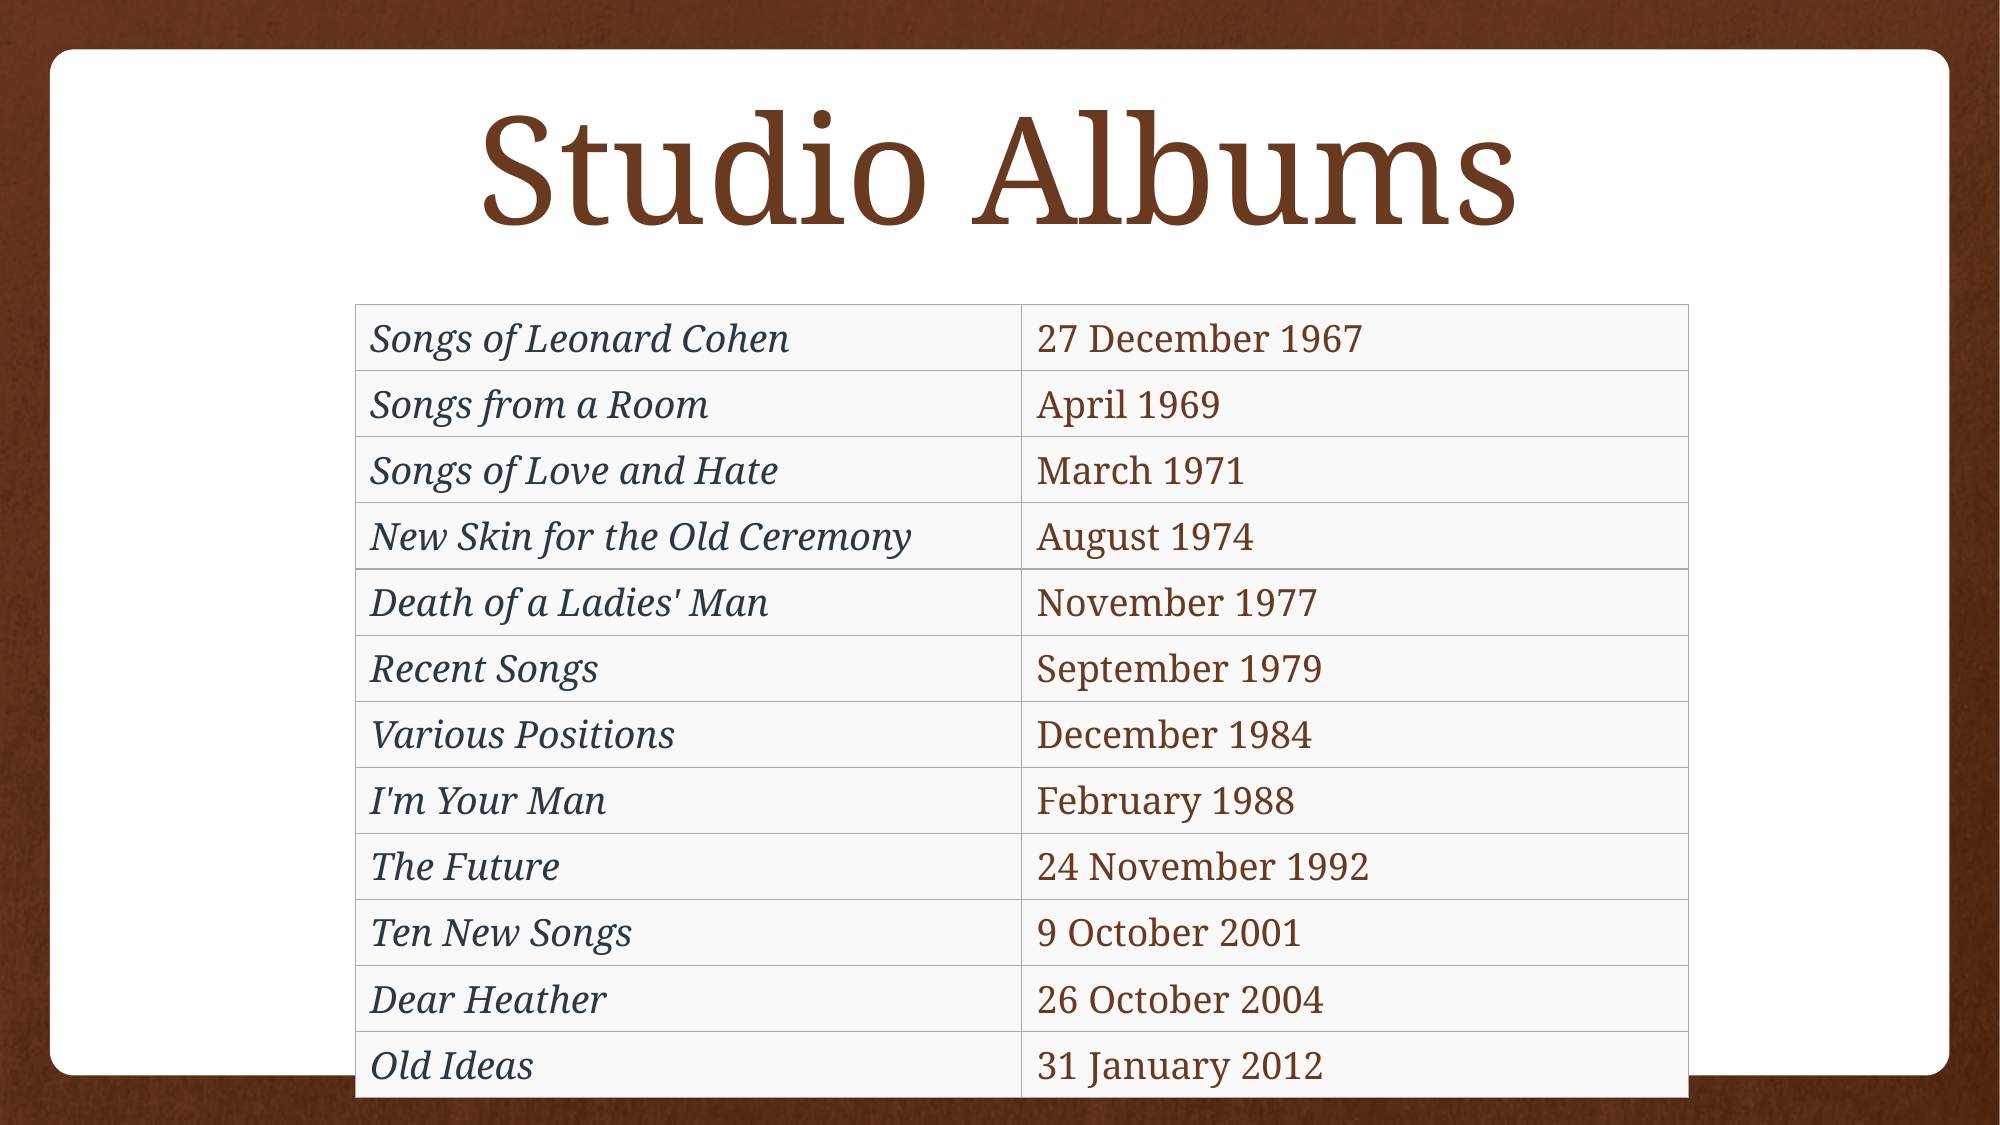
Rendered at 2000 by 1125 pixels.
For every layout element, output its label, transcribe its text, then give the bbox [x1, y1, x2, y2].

table_cell November 1977 [1022, 570, 1688, 635]
table_cell September 1979 [1022, 636, 1688, 701]
title Studio Albums [199, 70, 1800, 263]
table_cell Dear Heather [356, 966, 1021, 1031]
table_cell Songs from a Room [356, 371, 1021, 436]
table_cell 26 October 2004 [1022, 966, 1688, 1031]
list [199, 295, 1800, 996]
table_cell Death of a Ladies' Man [356, 570, 1021, 635]
table_cell 31 January 2012 [1022, 1032, 1688, 1097]
table_cell Songs of Love and Hate [356, 437, 1021, 502]
table_cell August 1974 [1022, 503, 1688, 568]
table_cell 24 November 1992 [1022, 834, 1688, 899]
table_cell April 1969 [1022, 371, 1688, 436]
table_cell New Skin for the Old Ceremony [356, 503, 1021, 568]
table_header 27 December 1967 [1022, 305, 1688, 370]
table_cell December 1984 [1022, 702, 1688, 767]
table_cell Various Positions [356, 702, 1021, 767]
table_cell Ten New Songs [356, 900, 1021, 965]
table_cell Old Ideas [356, 1032, 1021, 1097]
table_cell March 1971 [1022, 437, 1688, 502]
table_cell Recent Songs [356, 636, 1021, 701]
table_cell The Future [356, 834, 1021, 899]
table_cell 9 October 2001 [1022, 900, 1688, 965]
table_cell I'm Your Man [356, 768, 1021, 833]
table_header Songs of Leonard Cohen [356, 305, 1021, 370]
table_cell February 1988 [1022, 768, 1688, 833]
